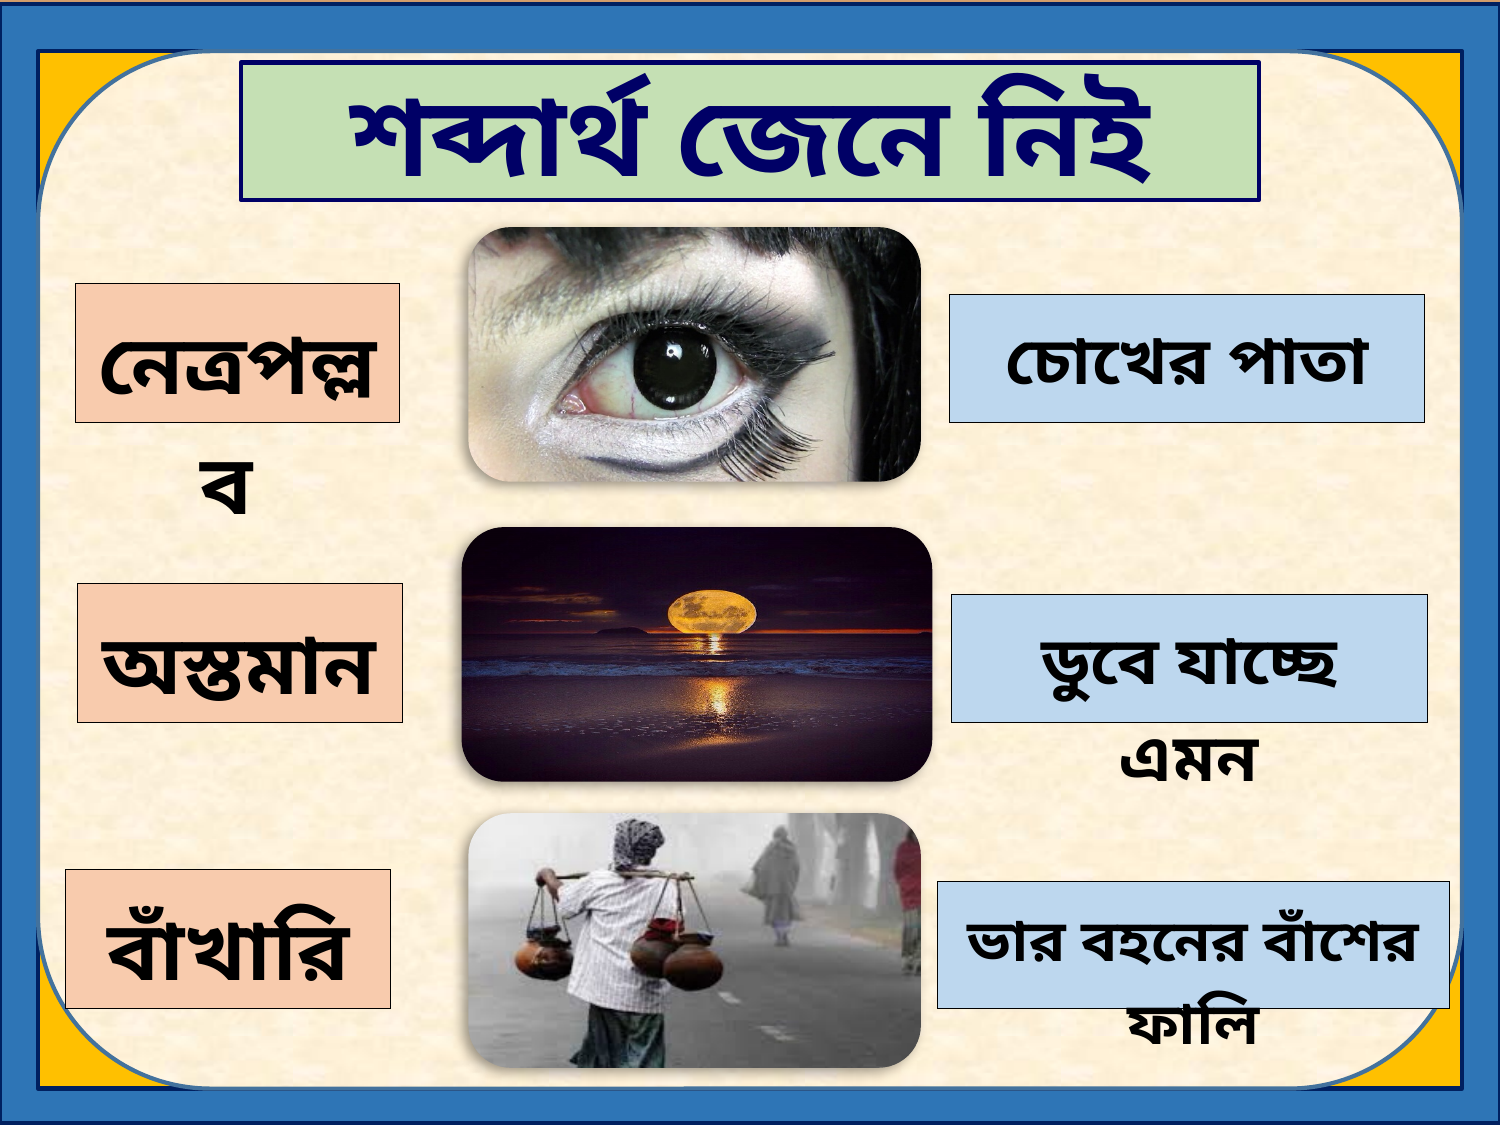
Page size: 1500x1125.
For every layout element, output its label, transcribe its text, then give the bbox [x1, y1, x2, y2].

text_box অস্তমান [77, 583, 403, 723]
text_box ভার বহনের বাঁশের ফালি [937, 881, 1450, 1009]
text_box বাঁখারি [65, 869, 391, 1009]
picture [41, 54, 1459, 1086]
text_box ডুবে যাচ্ছে এমন [951, 594, 1428, 723]
text_box নেত্রপল্লব [75, 283, 400, 423]
text_box চোখের পাতা [949, 294, 1425, 423]
text_box শব্দার্থ জেনে নিই [239, 60, 1261, 202]
